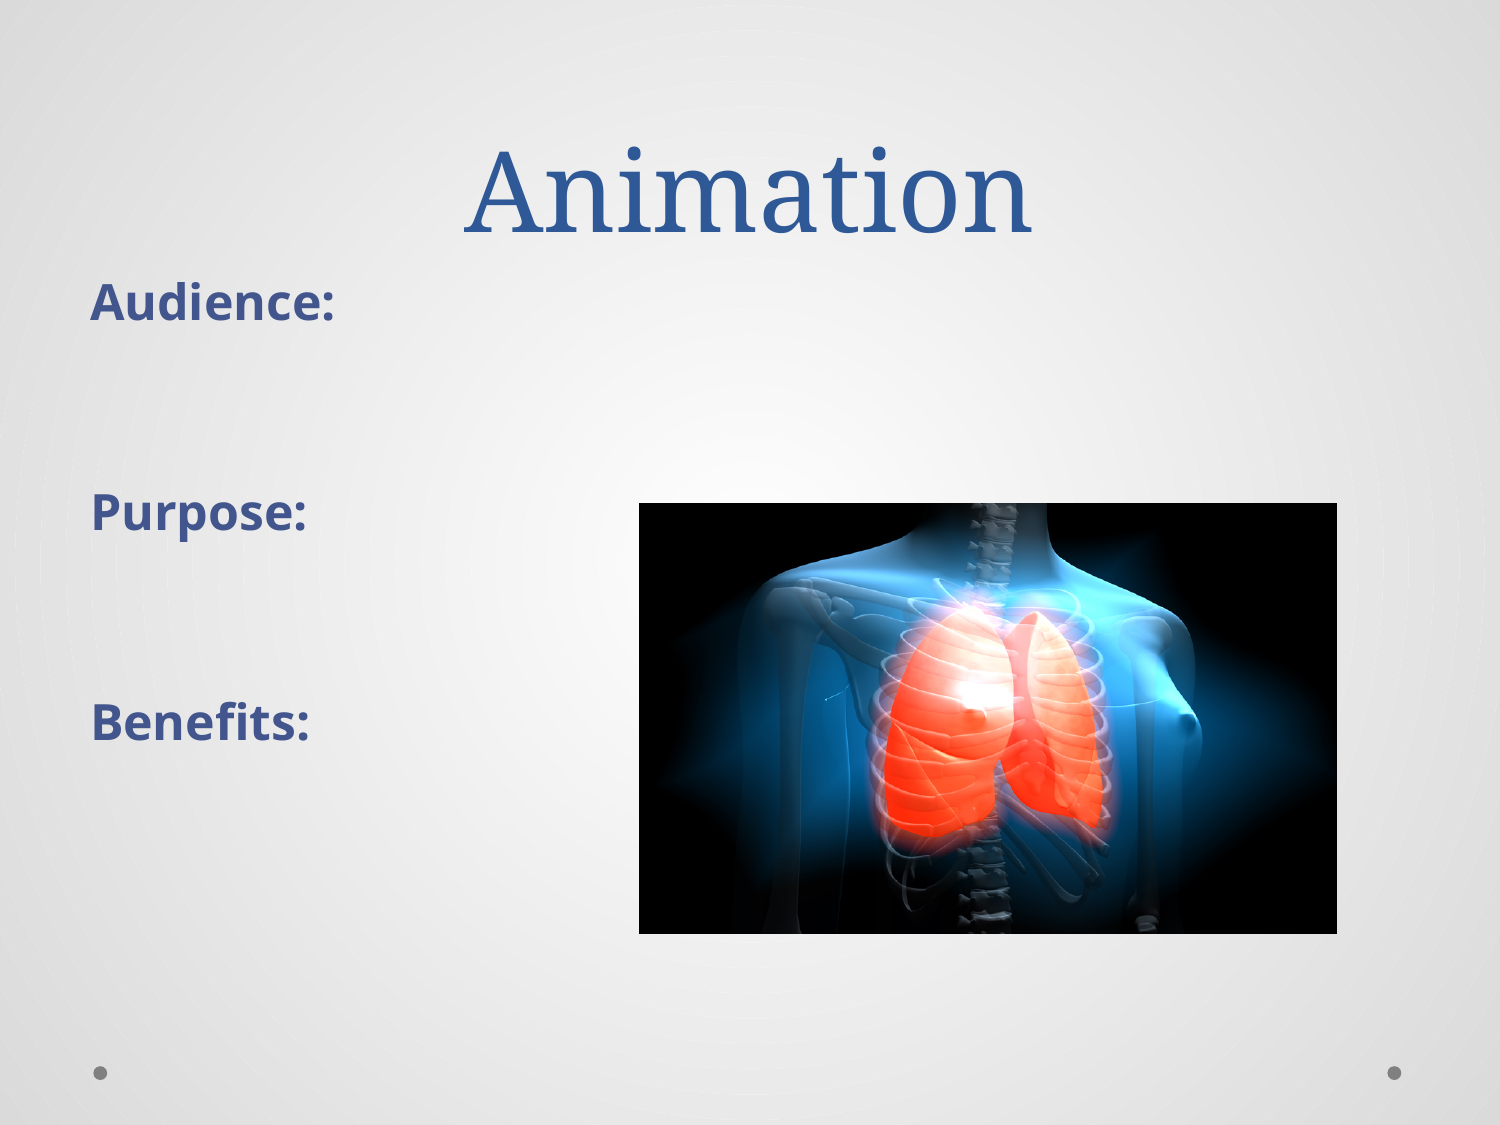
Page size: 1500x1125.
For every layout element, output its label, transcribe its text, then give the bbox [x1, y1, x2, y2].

picture [639, 503, 1337, 935]
title Animation [75, 0, 1425, 262]
list Audience: Purpose: Benefits: [75, 262, 1425, 1005]
